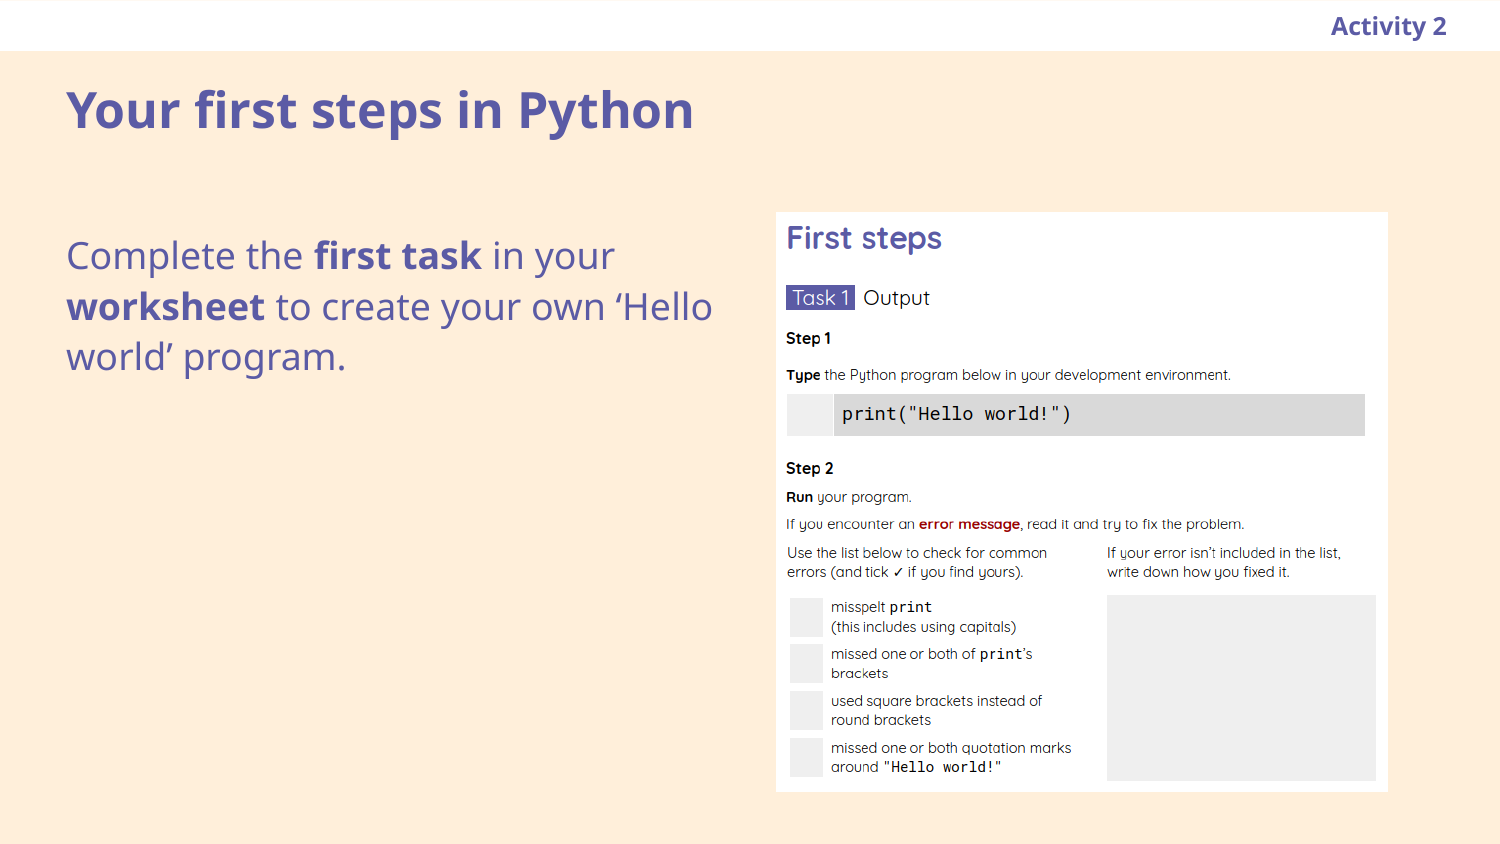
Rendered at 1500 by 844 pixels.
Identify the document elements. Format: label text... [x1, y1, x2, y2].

text_box Your first steps in Python [51, 51, 1449, 167]
subtitle Activity 2 [862, 0, 1448, 51]
picture [776, 211, 1388, 793]
text_box Complete the first task in your worksheet to create your own ‘Hello world’ program. [51, 212, 723, 377]
